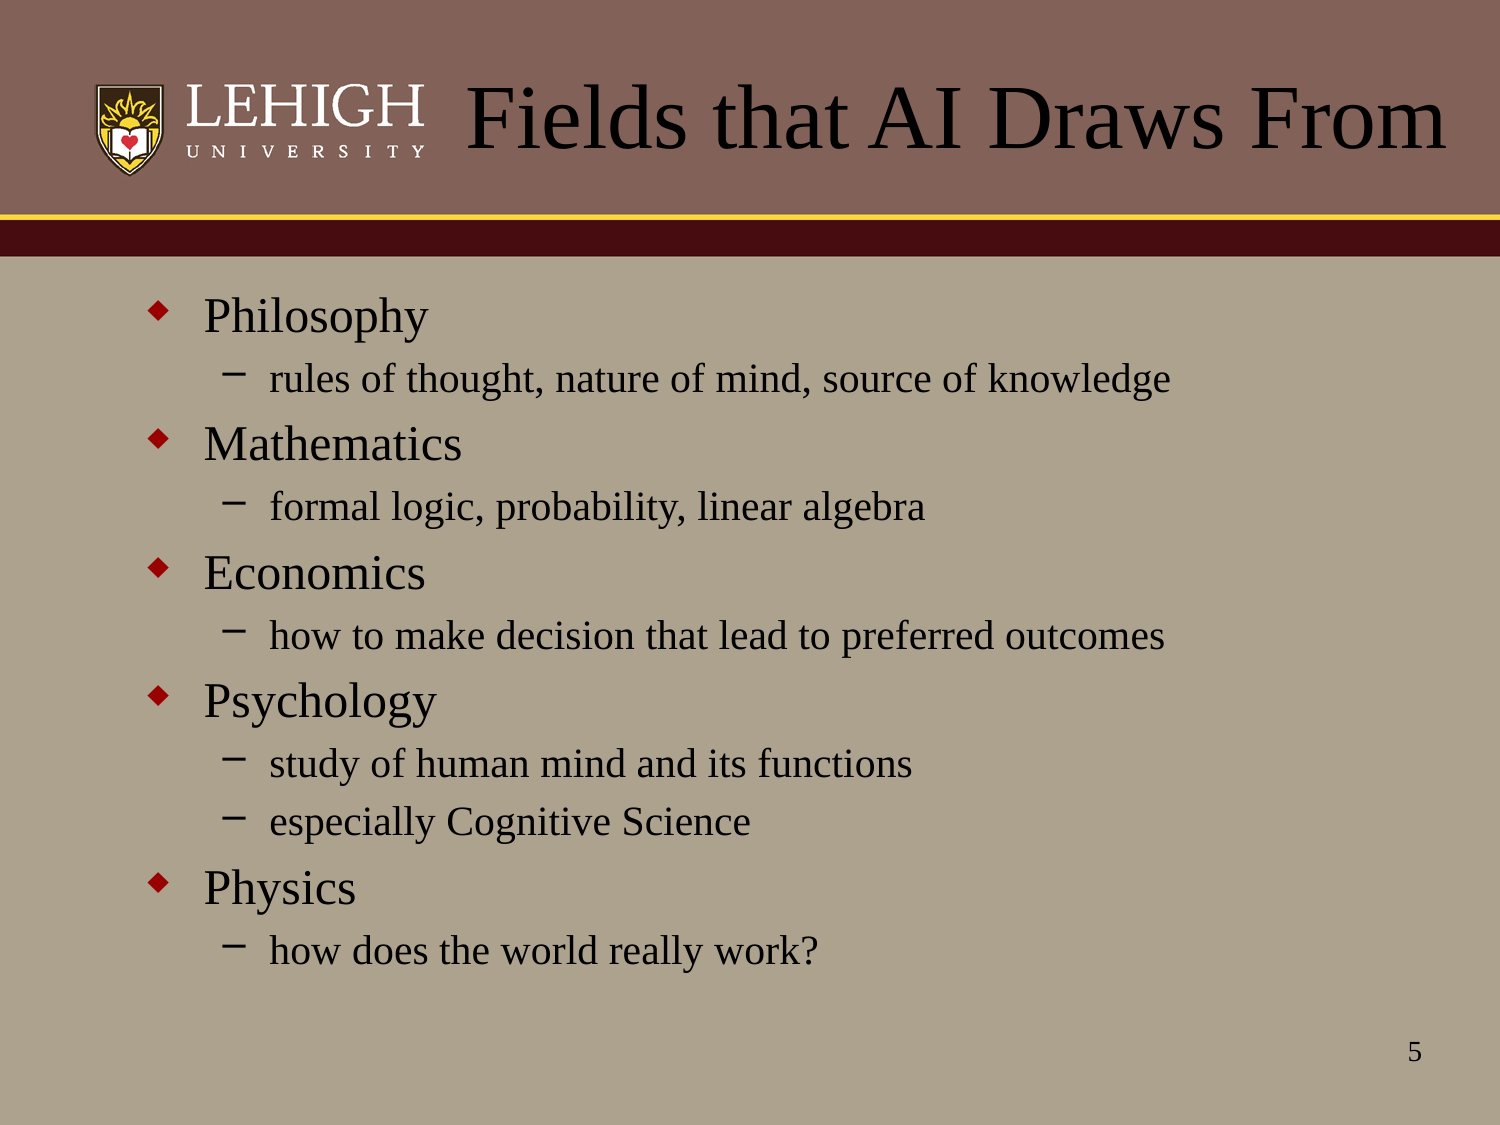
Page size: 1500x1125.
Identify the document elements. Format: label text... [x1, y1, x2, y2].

list Philosophy rules of thought, nature of mind, source of knowledge Mathematics formal logic, probability, linear algebra Economics how to make decision that lead to preferred outcomes Psychology study of human mind and its functions especially Cognitive Science Physics how does the world really work? [132, 274, 1401, 988]
picture [0, 0, 1500, 1125]
slide_number 5 [1124, 1012, 1438, 1088]
title Fields that AI Draws From [449, 62, 1476, 176]
